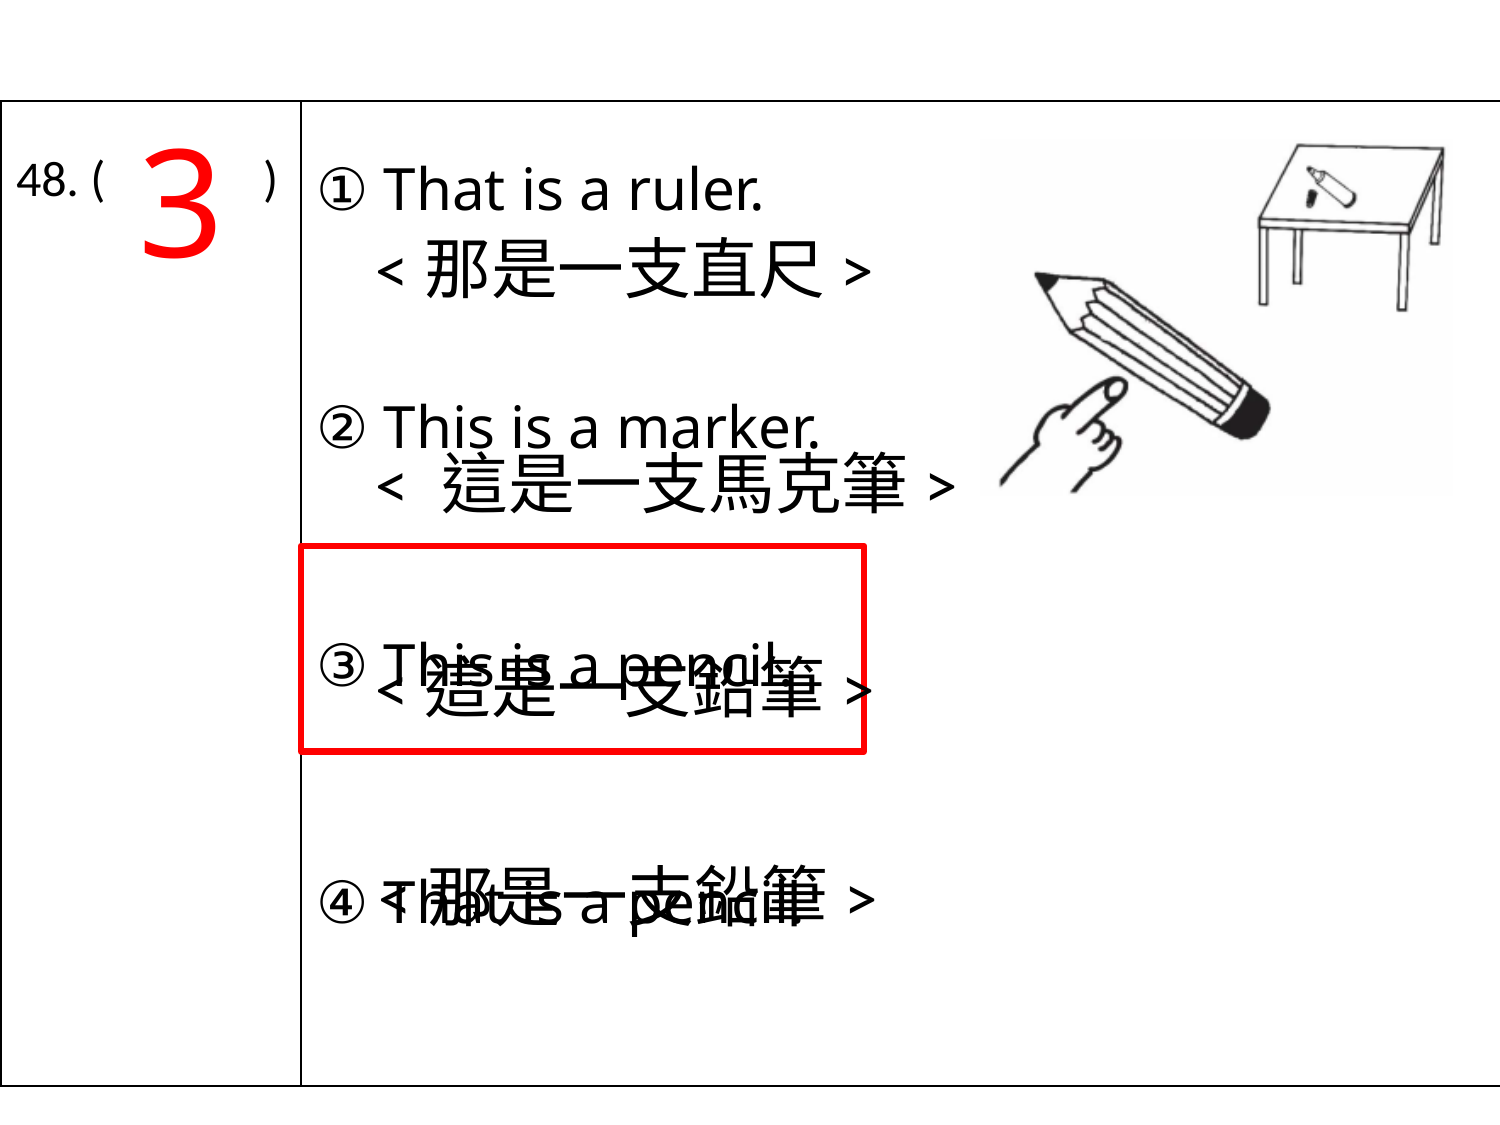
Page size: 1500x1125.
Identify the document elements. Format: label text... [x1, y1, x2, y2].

text_box <那是一支鉛筆> [363, 847, 1270, 943]
text_box 3 [123, 100, 238, 296]
text_box [299, 544, 866, 754]
text_box < 這是一支馬克筆> [360, 434, 970, 530]
picture [974, 115, 1468, 528]
table_header ① That is a ruler. ② This is a marker. ③ This is a pencil. ④ That is a pencil. [302, 102, 1500, 1085]
table_header 48. ( ) [2, 102, 300, 1085]
text_box <這是一支鉛筆> [360, 638, 1306, 734]
text_box <那是一支直尺> [360, 219, 969, 315]
